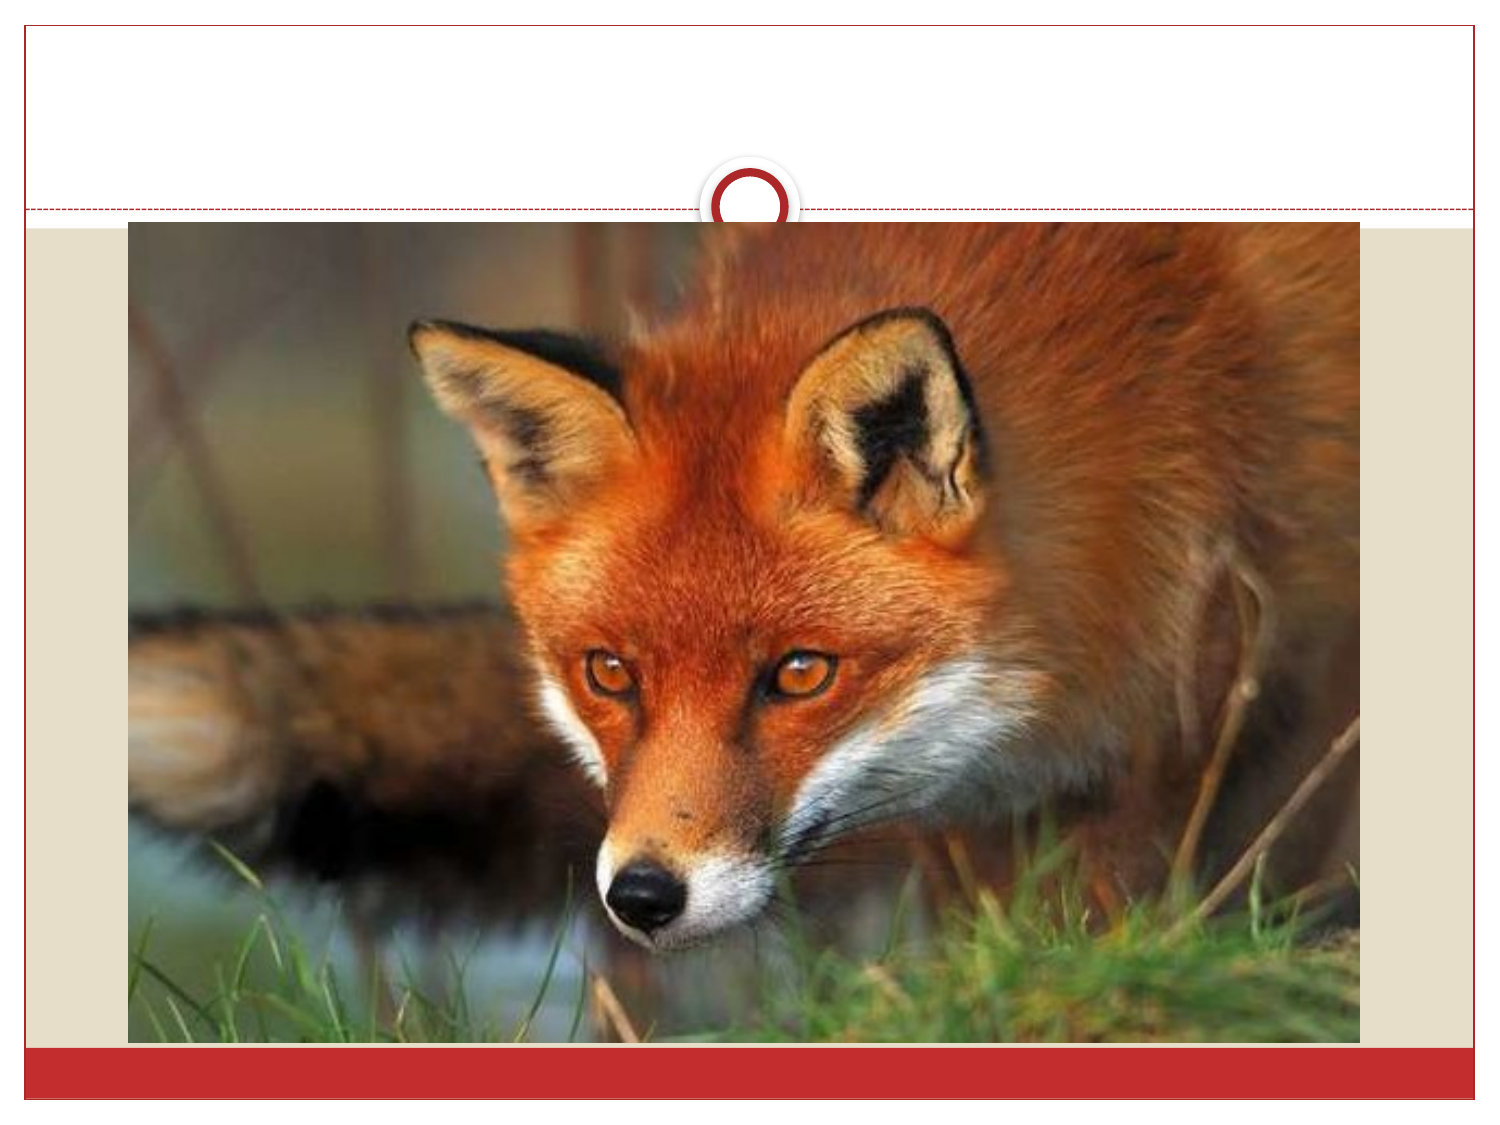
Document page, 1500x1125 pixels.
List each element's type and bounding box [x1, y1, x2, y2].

picture [128, 222, 1360, 1044]
